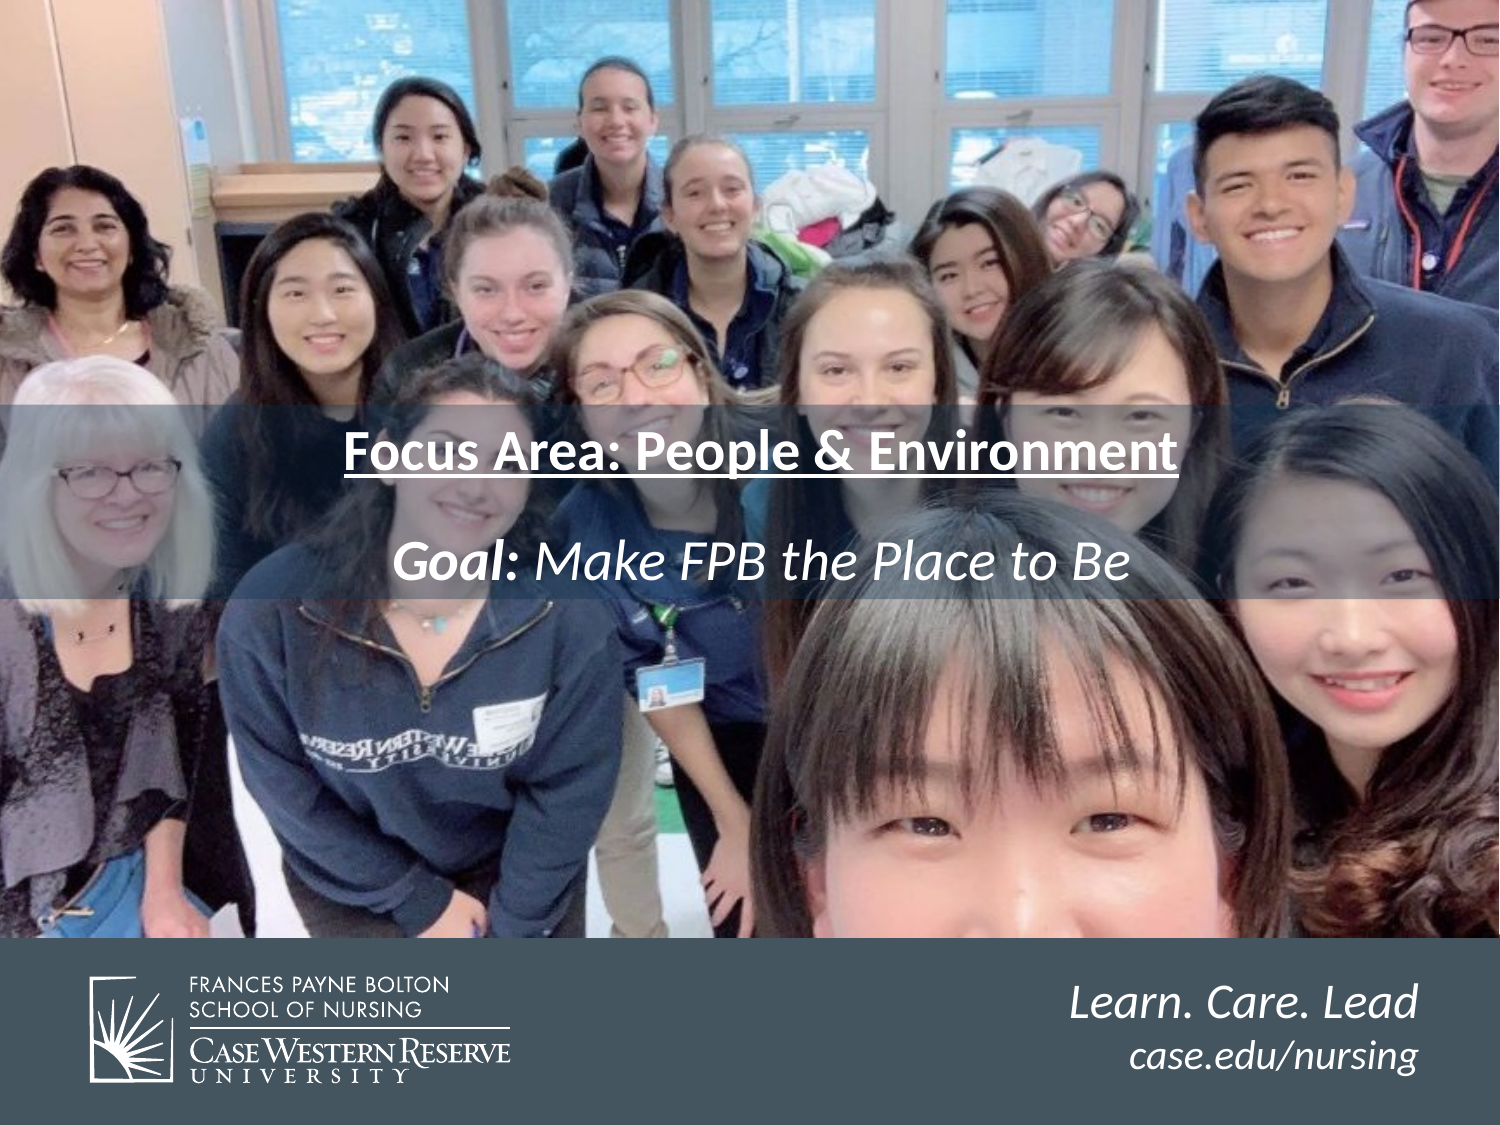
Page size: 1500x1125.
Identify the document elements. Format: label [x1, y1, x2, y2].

picture [0, 0, 1499, 938]
